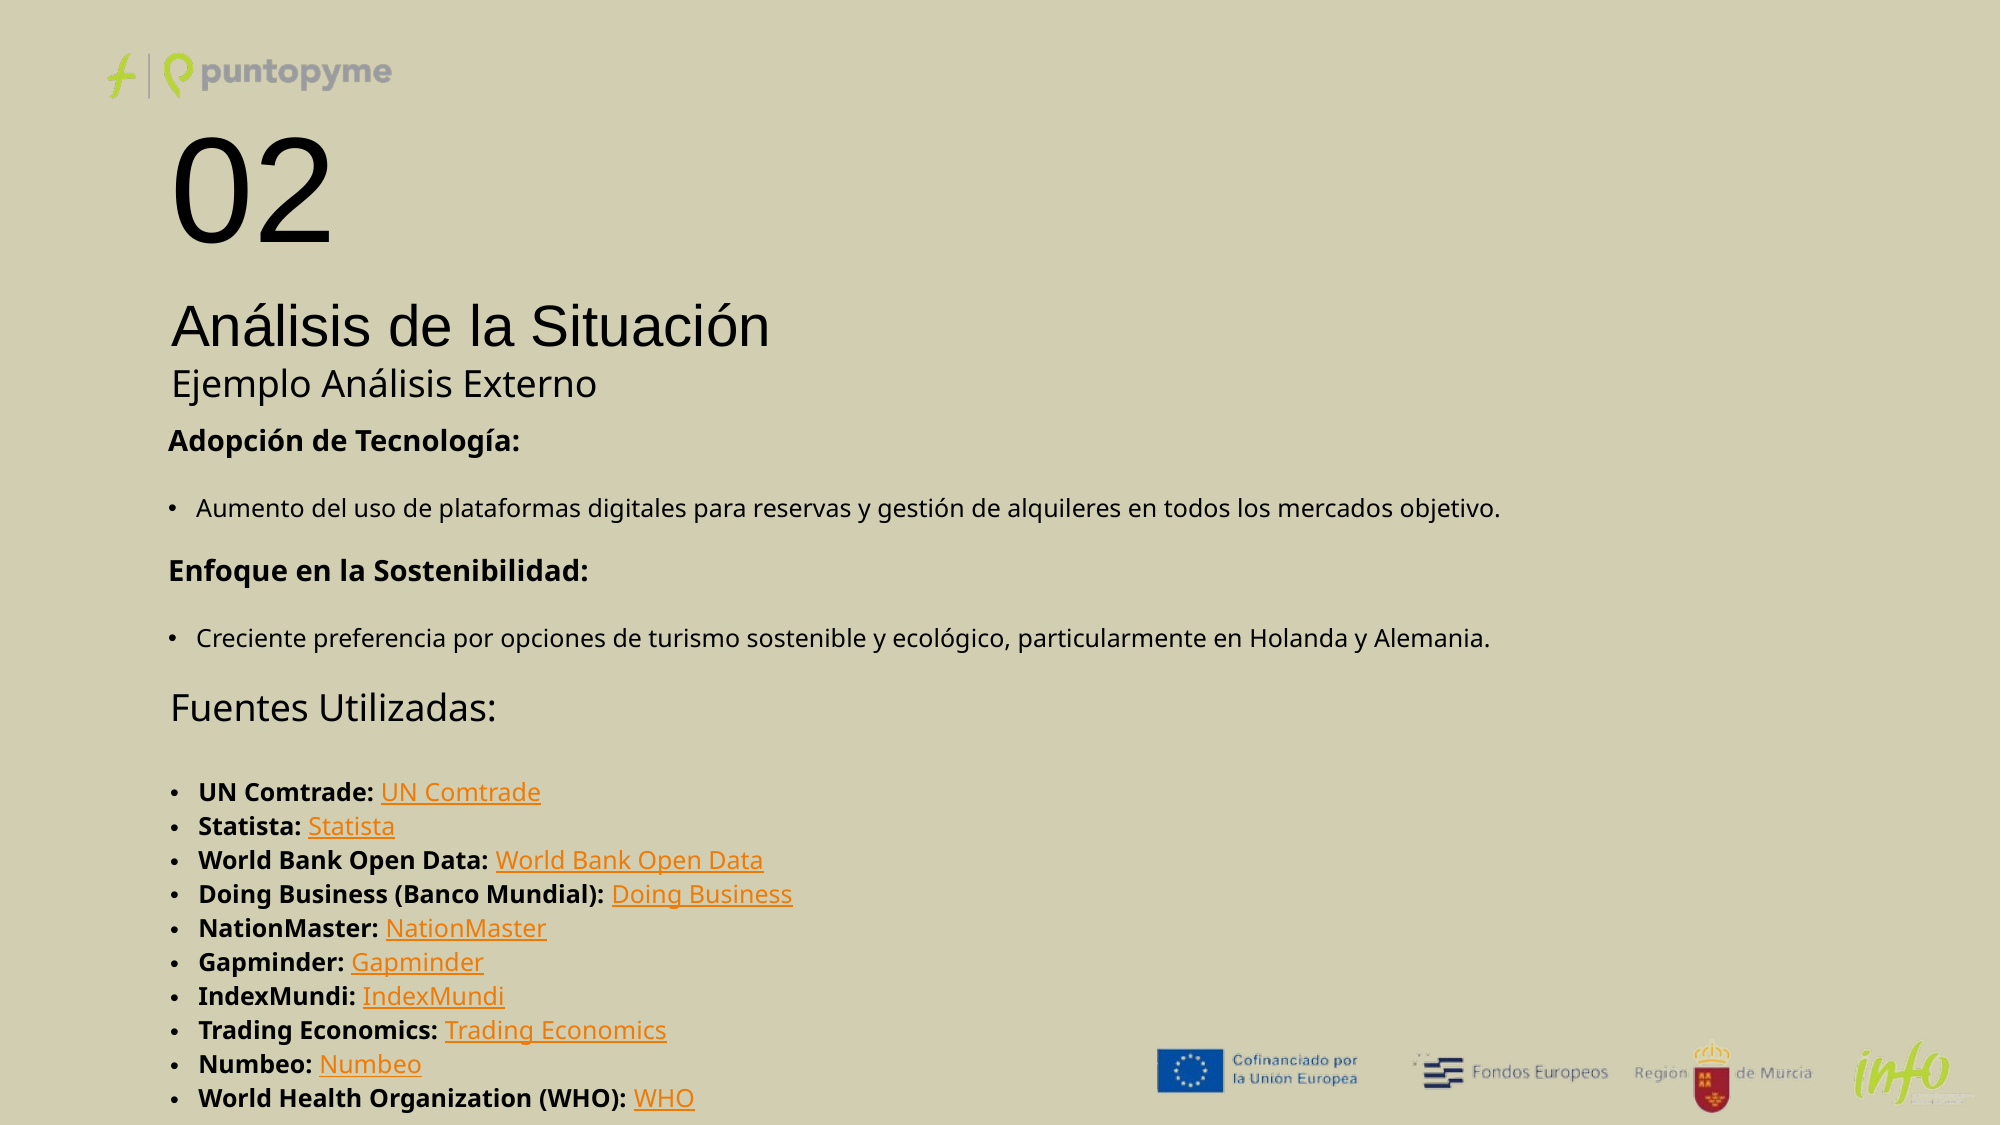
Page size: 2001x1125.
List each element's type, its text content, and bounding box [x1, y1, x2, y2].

picture [99, 37, 397, 112]
picture [1135, 1021, 2000, 1125]
text_box Análisis de la Situación Ejemplo Análisis Externo [169, 285, 854, 405]
text_box 02 [168, 89, 414, 272]
text_box Adopción de Tecnología: Aumento del uso de plataformas digitales para reservas y gestión de alquileres en todos los mercados objetivo. Enfoque en la Sostenibilidad: Creciente preferencia por opciones de turismo sostenible y ecológico, particularmente en Holanda y Alemania. Fuentes Utilizadas: UN Comtrade: UN Comtrade Statista: Statista World Bank Open Data: World Bank Open Data Doing Business (Banco Mundial): Doing Business NationMaster: NationMaster Gapminder: Gapminder IndexMundi: IndexMundi Trading Economics: Trading Economics Numbeo: Numbeo World Health Organization (WHO): WHO [168, 407, 1730, 1117]
